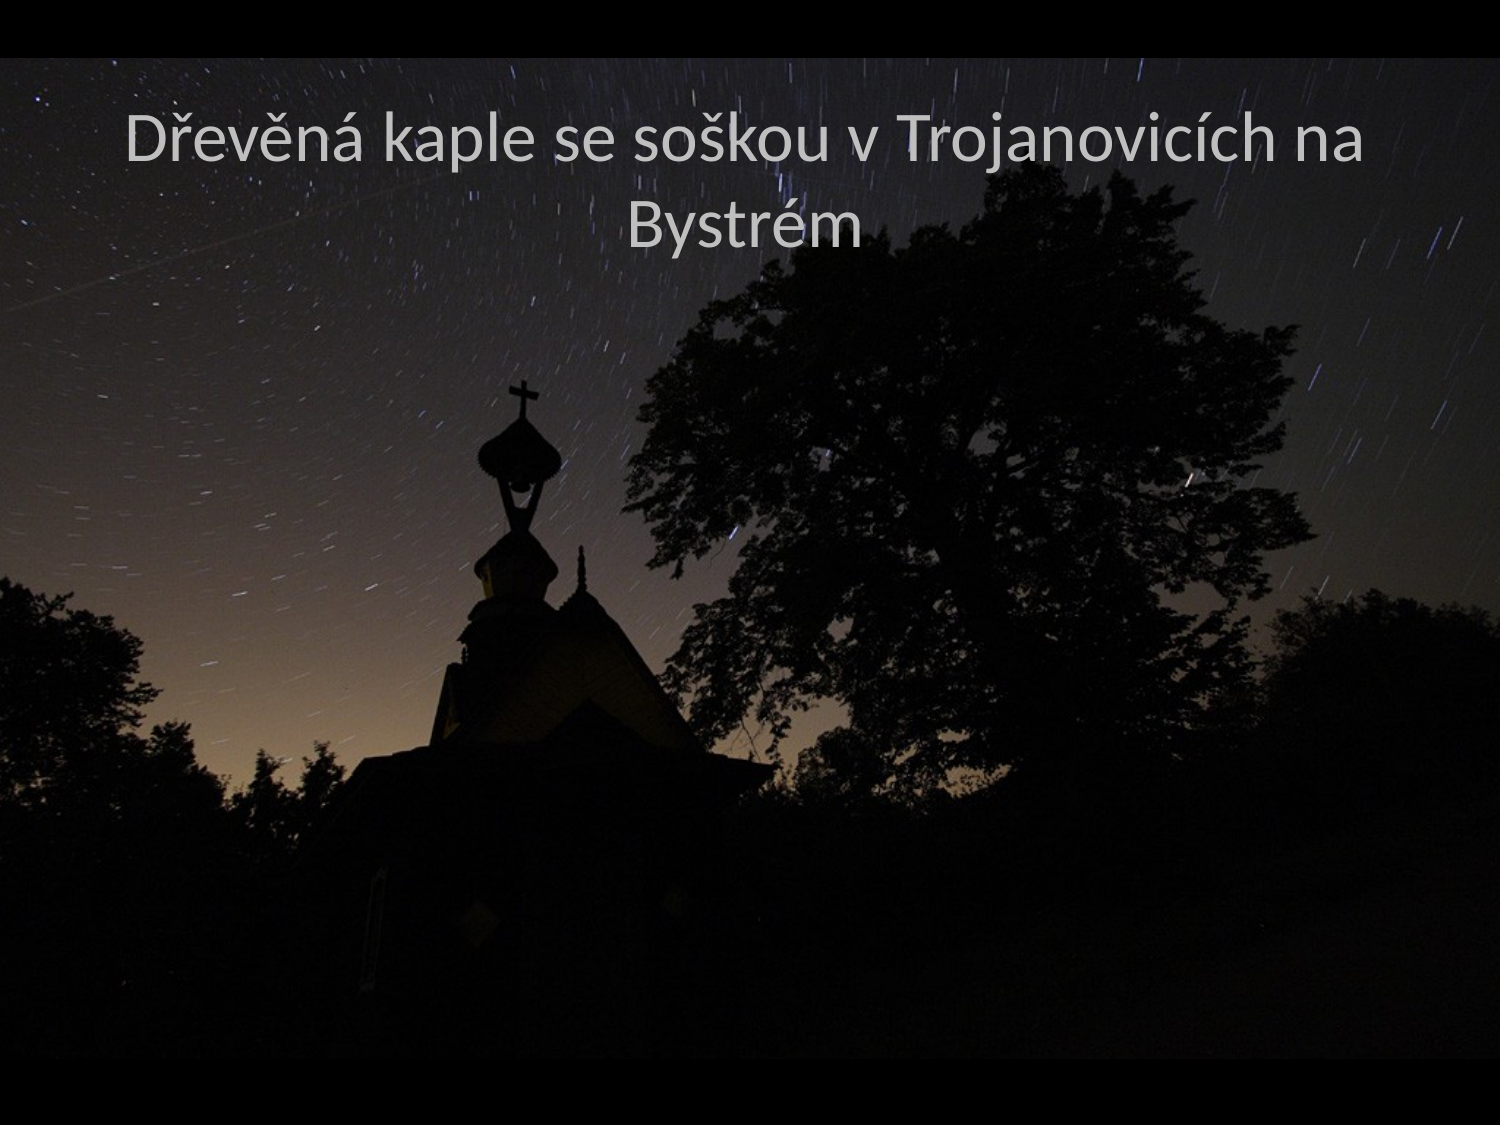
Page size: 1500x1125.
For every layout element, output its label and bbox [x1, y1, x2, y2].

list [0, 58, 1500, 1060]
